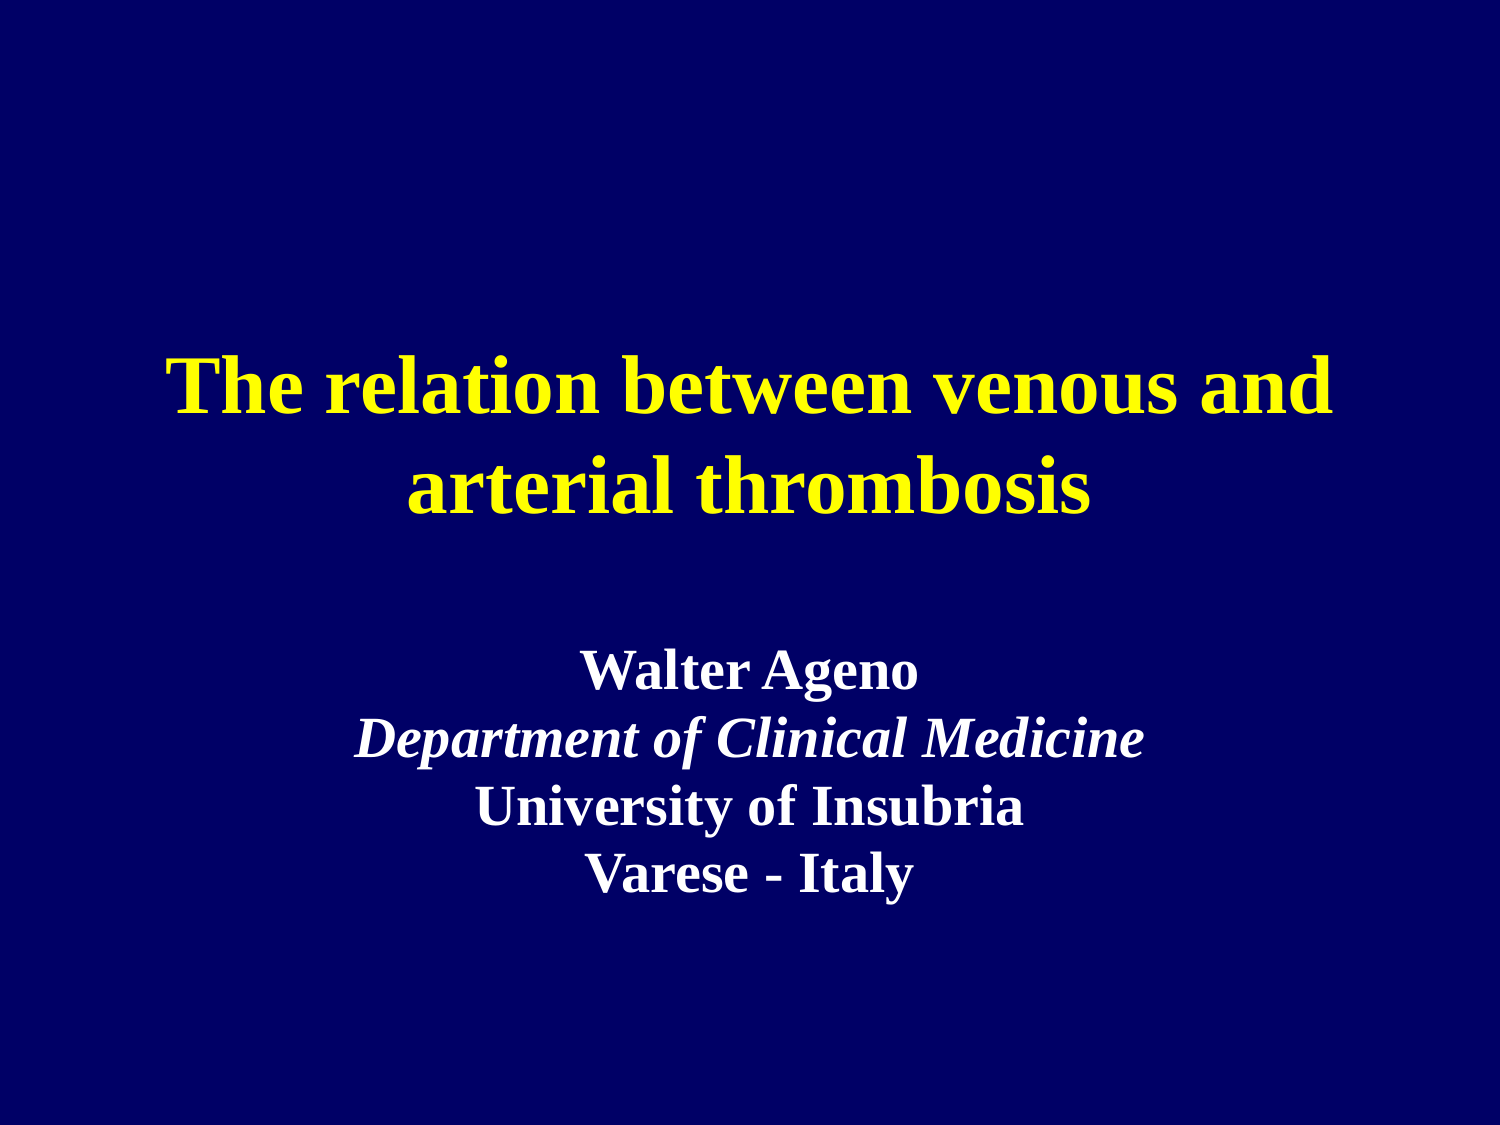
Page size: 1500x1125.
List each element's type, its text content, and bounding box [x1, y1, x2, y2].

subtitle Walter Ageno Department of Clinical Medicine University of Insubria Varese - Italy [225, 637, 1275, 925]
title The relation between venous and arterial thrombosis [112, 309, 1388, 551]
